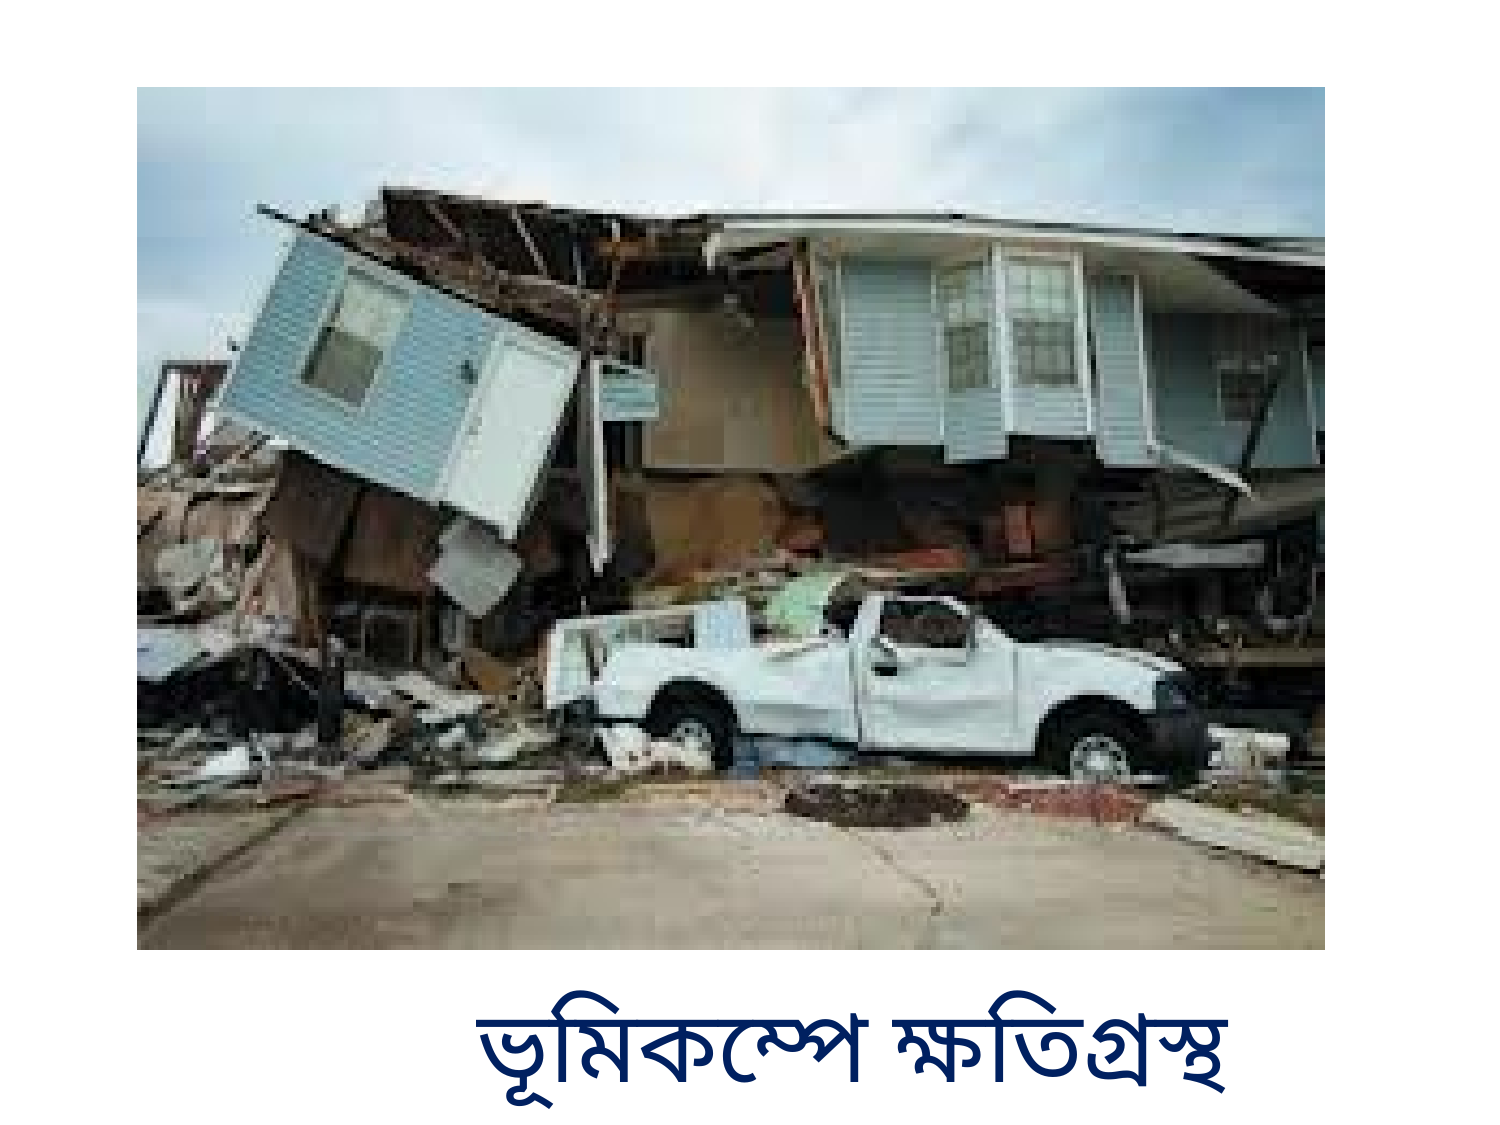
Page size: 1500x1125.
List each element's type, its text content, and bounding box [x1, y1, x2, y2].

text_box ভূমিকম্পে ক্ষতিগ্রস্থ ভবন [162, 974, 1313, 1125]
picture [137, 87, 1326, 951]
